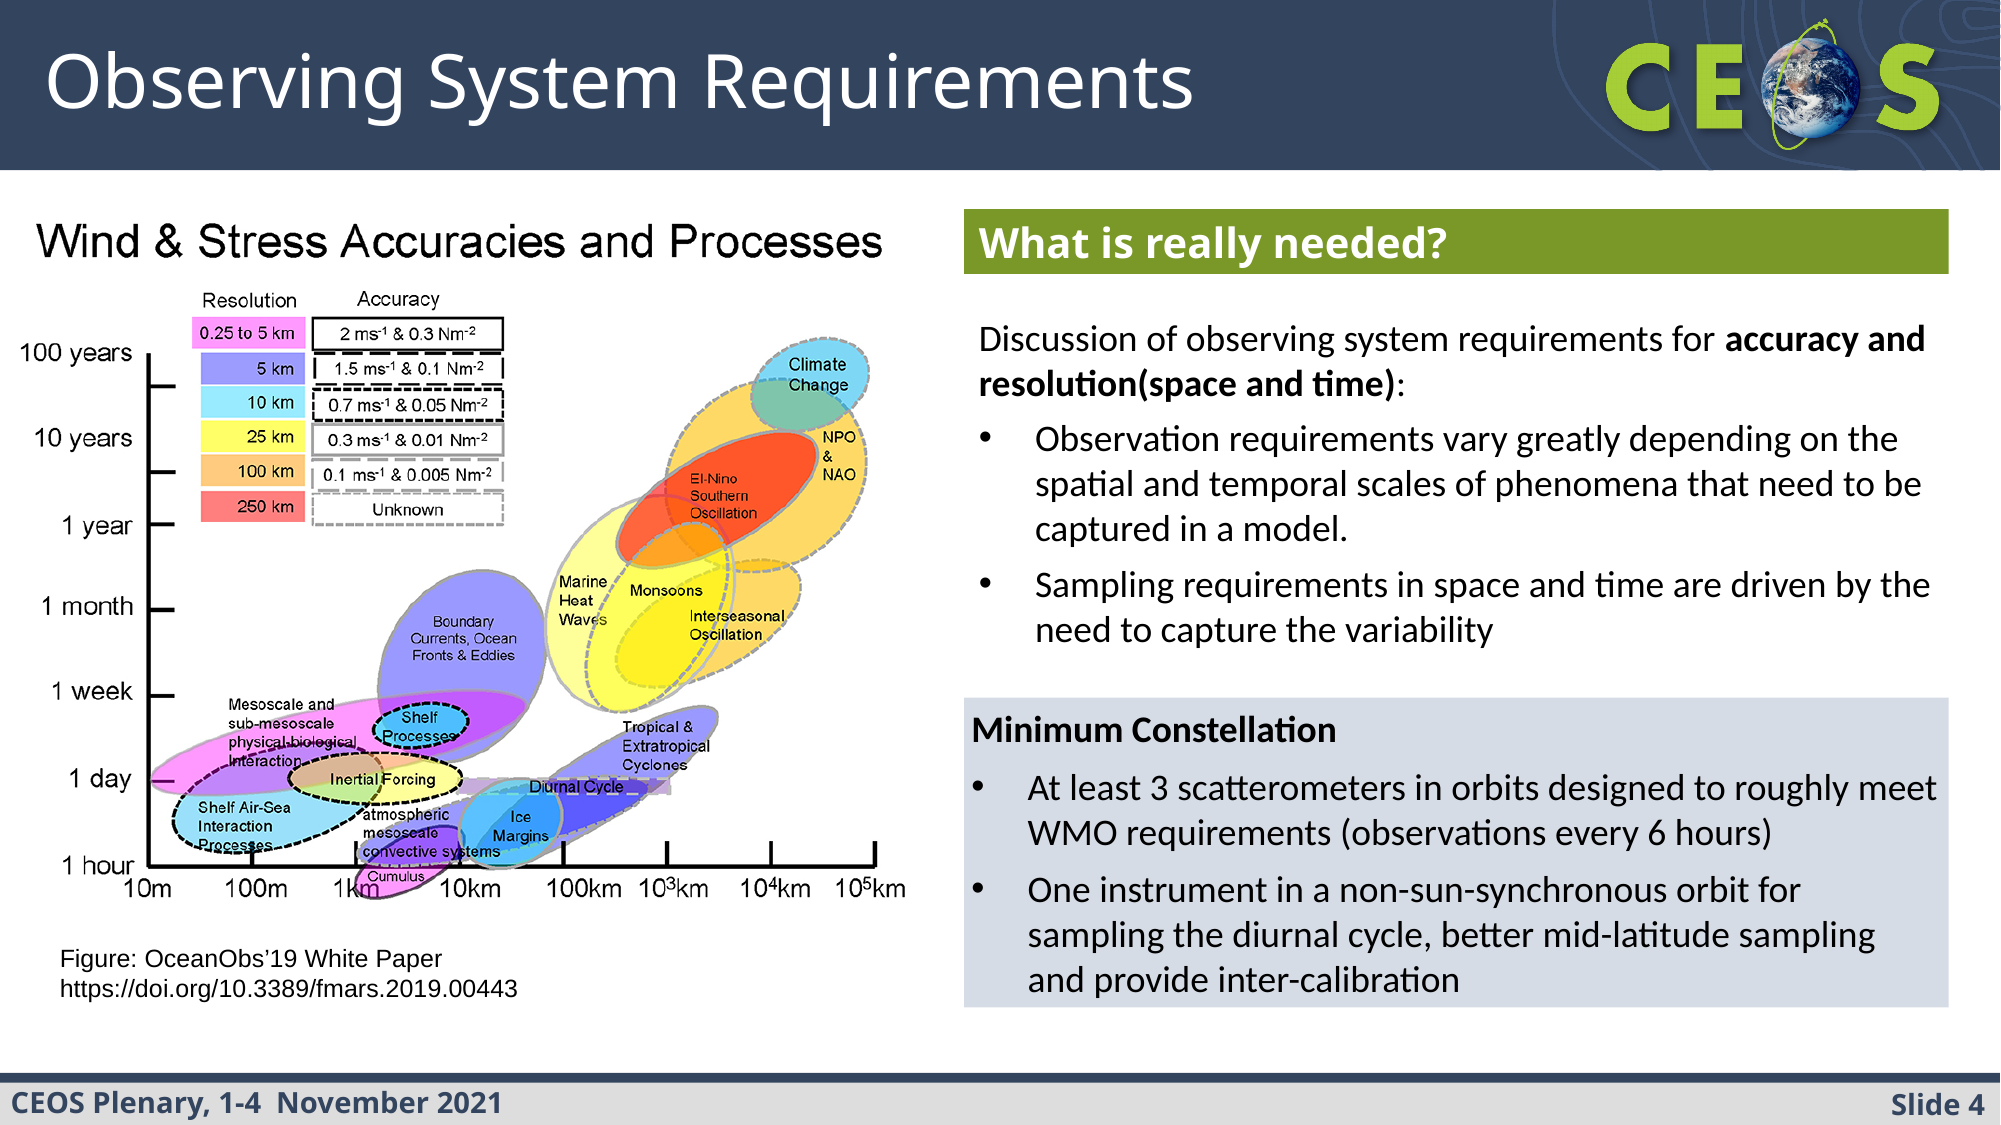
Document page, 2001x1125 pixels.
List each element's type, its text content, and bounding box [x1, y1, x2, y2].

text_box Figure: OceanObs’19 White Paper https://doi.org/10.3389/fmars.2019.00443 [45, 934, 871, 1010]
text_box Discussion of observing system requirements for accuracy and resolution(space and time): Observation requirements vary greatly depending on the spatial and temporal scales of phenomena that need to be captured in a model. Sampling requirements in space and time are driven by the need to capture the variability [964, 306, 1949, 658]
text_box Minimum Constellation At least 3 scatterometers in orbits designed to roughly meet WMO requirements (observations every 6 hours) One instrument in a non-sun-synchronous orbit for sampling the diurnal cycle, better mid-latitude sampling and provide inter-calibration [964, 697, 1949, 1008]
text_box What is really needed? [964, 209, 1949, 274]
picture [1606, 18, 1939, 150]
picture [17, 221, 908, 903]
text_box Observing System Requirements [29, 0, 1570, 169]
